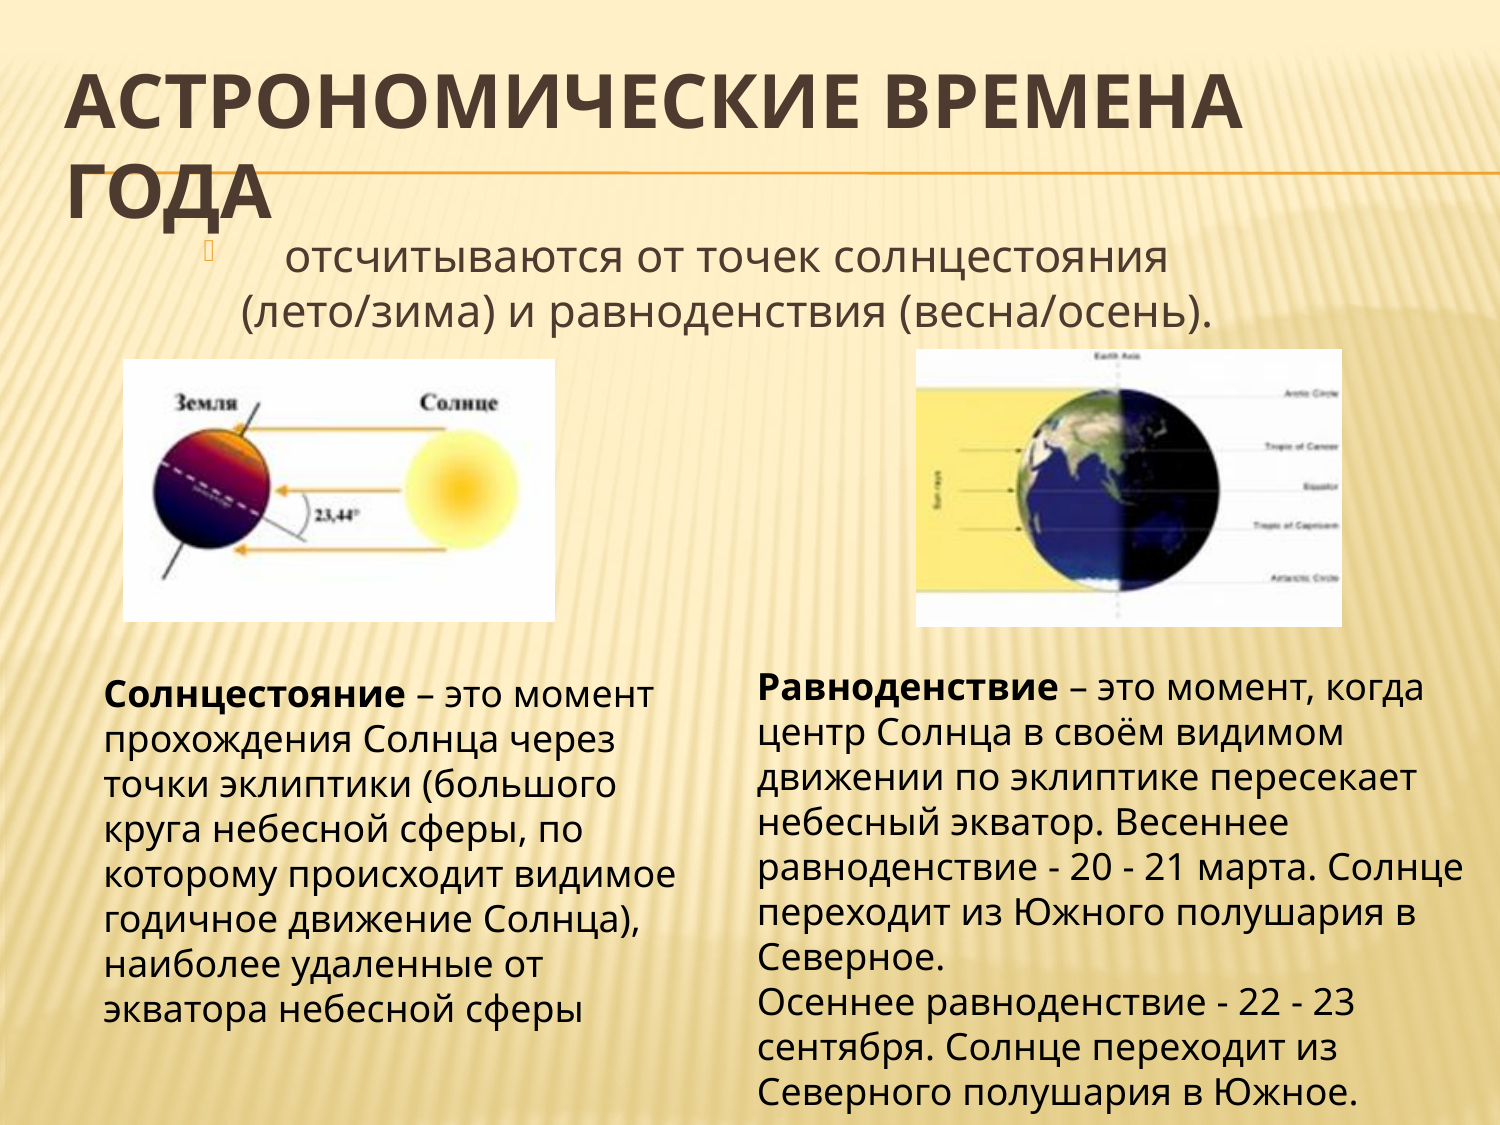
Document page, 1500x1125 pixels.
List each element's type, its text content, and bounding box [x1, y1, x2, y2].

text_box Равноденствие – это момент, когда центр Солнца в своём видимом движении по эклиптике пересекает небесный экватор. Весеннее равноденствие - 20 - 21 марта. Солнце переходит из Южного полушария в Северное. Осеннее равноденствие - 22 - 23 сентября. Солнце переходит из Северного полушария в Южное. [742, 655, 1498, 1125]
title Астрономические времена года [50, 75, 1475, 213]
picture [123, 359, 555, 623]
picture [915, 349, 1342, 627]
list отсчитываются от точек солнцестояния (лето/зима) и равноденствия (весна/осень). [171, 219, 1235, 386]
text_box Солнцестояние – это момент прохождения Солнца через точки эклиптики (большого круга небесной сферы, по которому происходит видимое годичное движение Солнца), наиболее удаленные от экватора небесной сферы [88, 662, 703, 1037]
